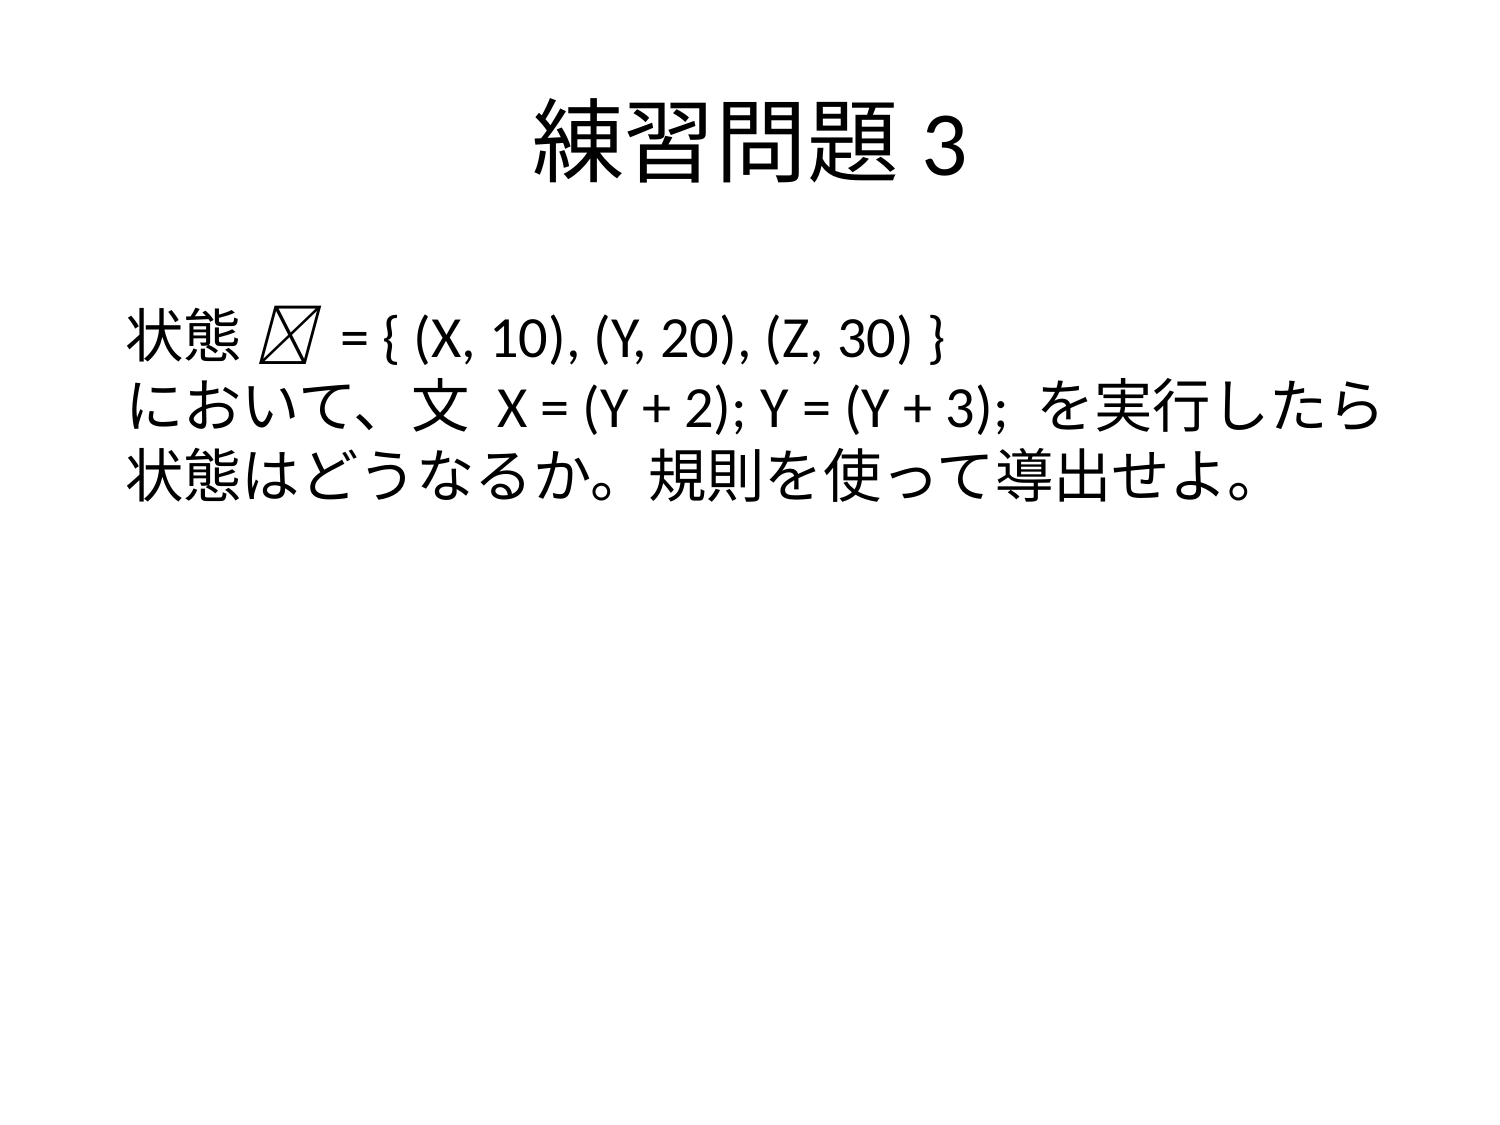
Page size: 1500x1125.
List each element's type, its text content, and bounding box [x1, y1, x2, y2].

title 練習問題3 [75, 45, 1425, 233]
text_box 状態  = { (X, 10), (Y, 20), (Z, 30) } において、文 X = (Y + 2); Y = (Y + 3); を実行したら 状態はどうなるか。規則を使って導出せよ。 [110, 291, 1401, 517]
